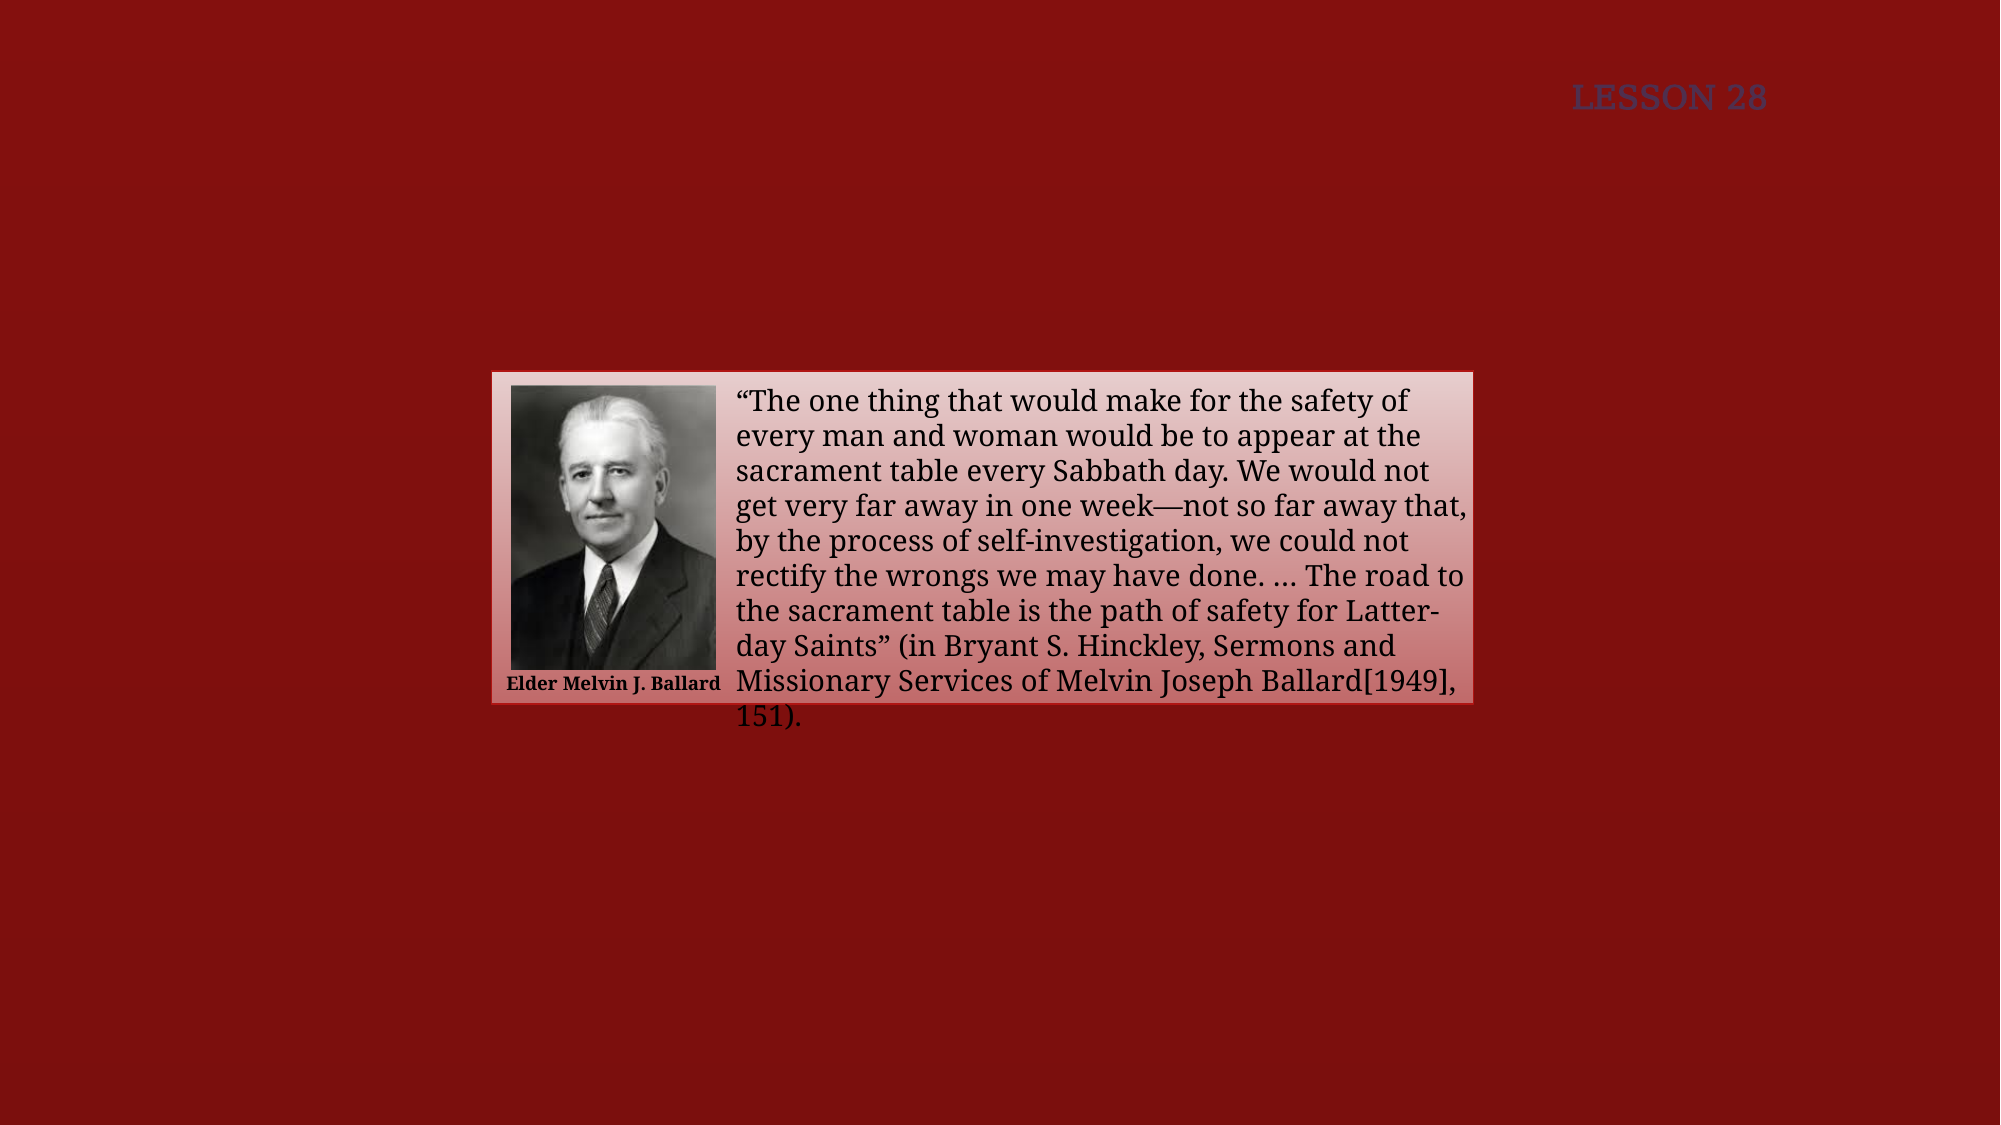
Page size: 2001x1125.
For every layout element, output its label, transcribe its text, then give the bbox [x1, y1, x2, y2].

text_box [491, 370, 1474, 664]
text_box Elder Melvin J. Ballard [491, 664, 736, 702]
text_box LESSON 28 [1556, 68, 1814, 147]
text_box “The one thing that would make for the safety of every man and woman would be to appear at the sacrament table every Sabbath day. We would not get very far away in one week—not so far away that, by the process of self-investigation, we could not rectify the wrongs we may have done. … The road to the sacrament table is the path of safety for Latter-day Saints” (in Bryant S. Hinckley, Sermons and Missionary Services of Melvin Joseph Ballard[1949], 151). [721, 375, 1491, 740]
picture [510, 385, 717, 670]
